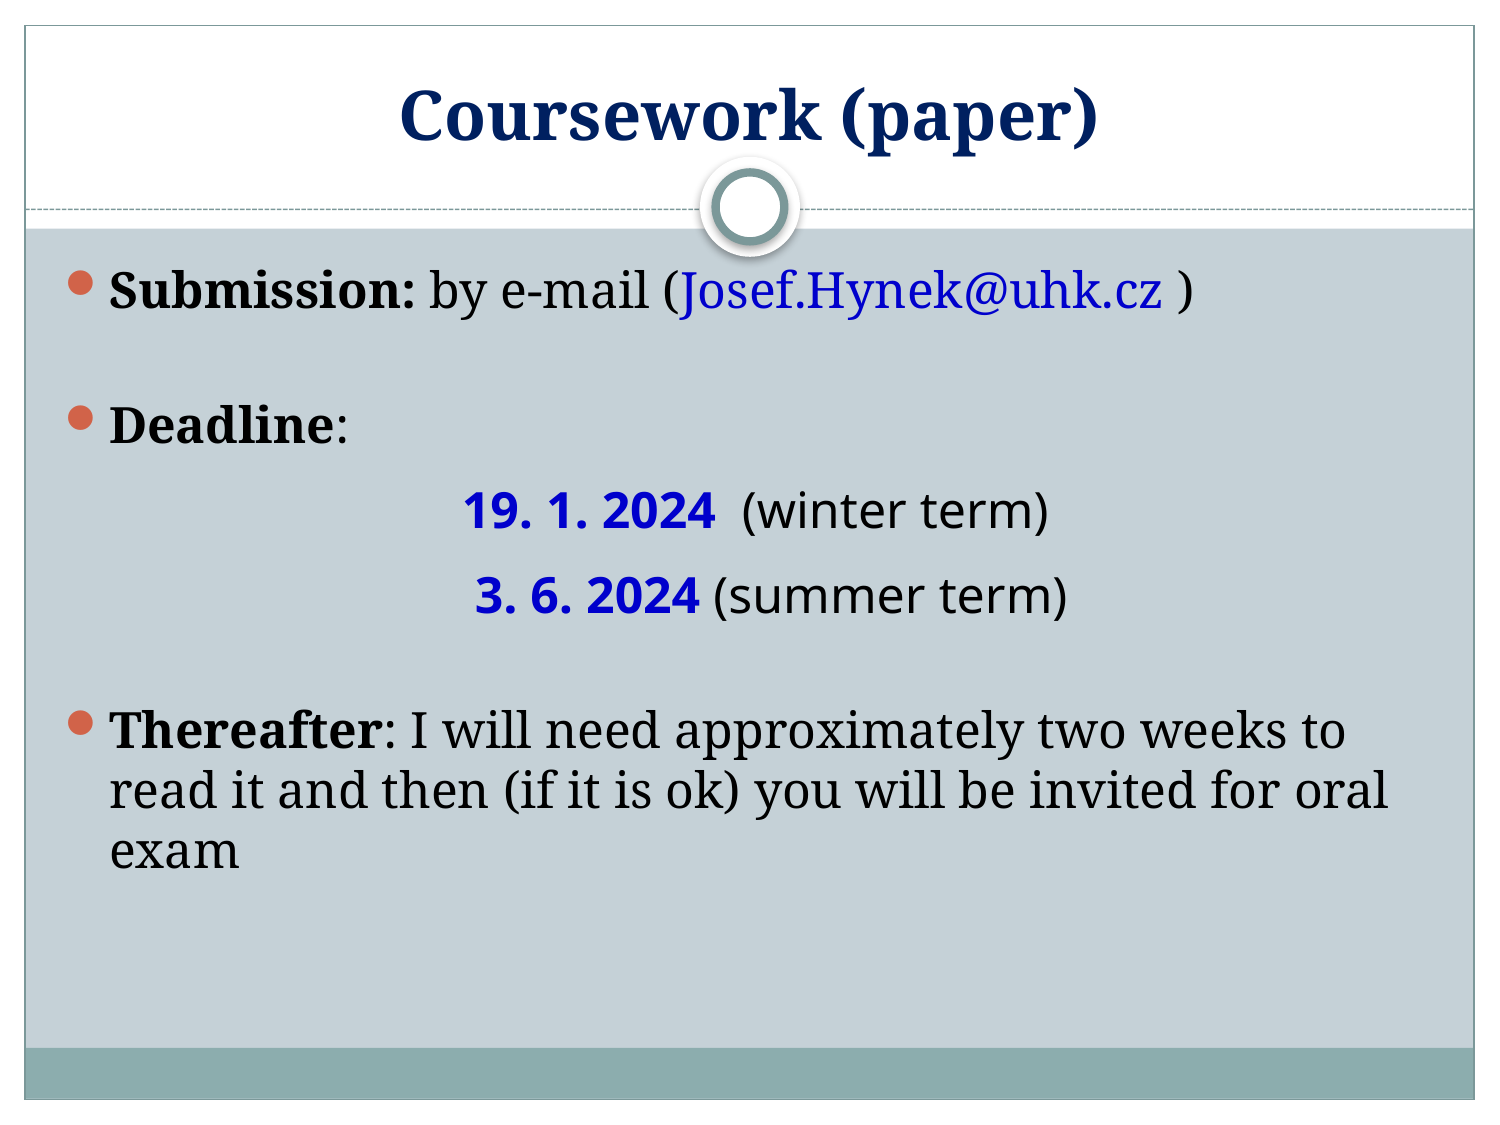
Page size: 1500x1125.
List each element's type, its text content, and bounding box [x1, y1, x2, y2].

list Submission: by e-mail (Josef.Hynek@uhk.cz ) Deadline: 19. 1. 2024 (winter term) 3. 6. 2024 (summer term) Thereafter: I will need approximately two weeks to read it and then (if it is ok) you will be invited for oral exam [49, 250, 1459, 1001]
title Coursework (paper) [49, 37, 1450, 162]
